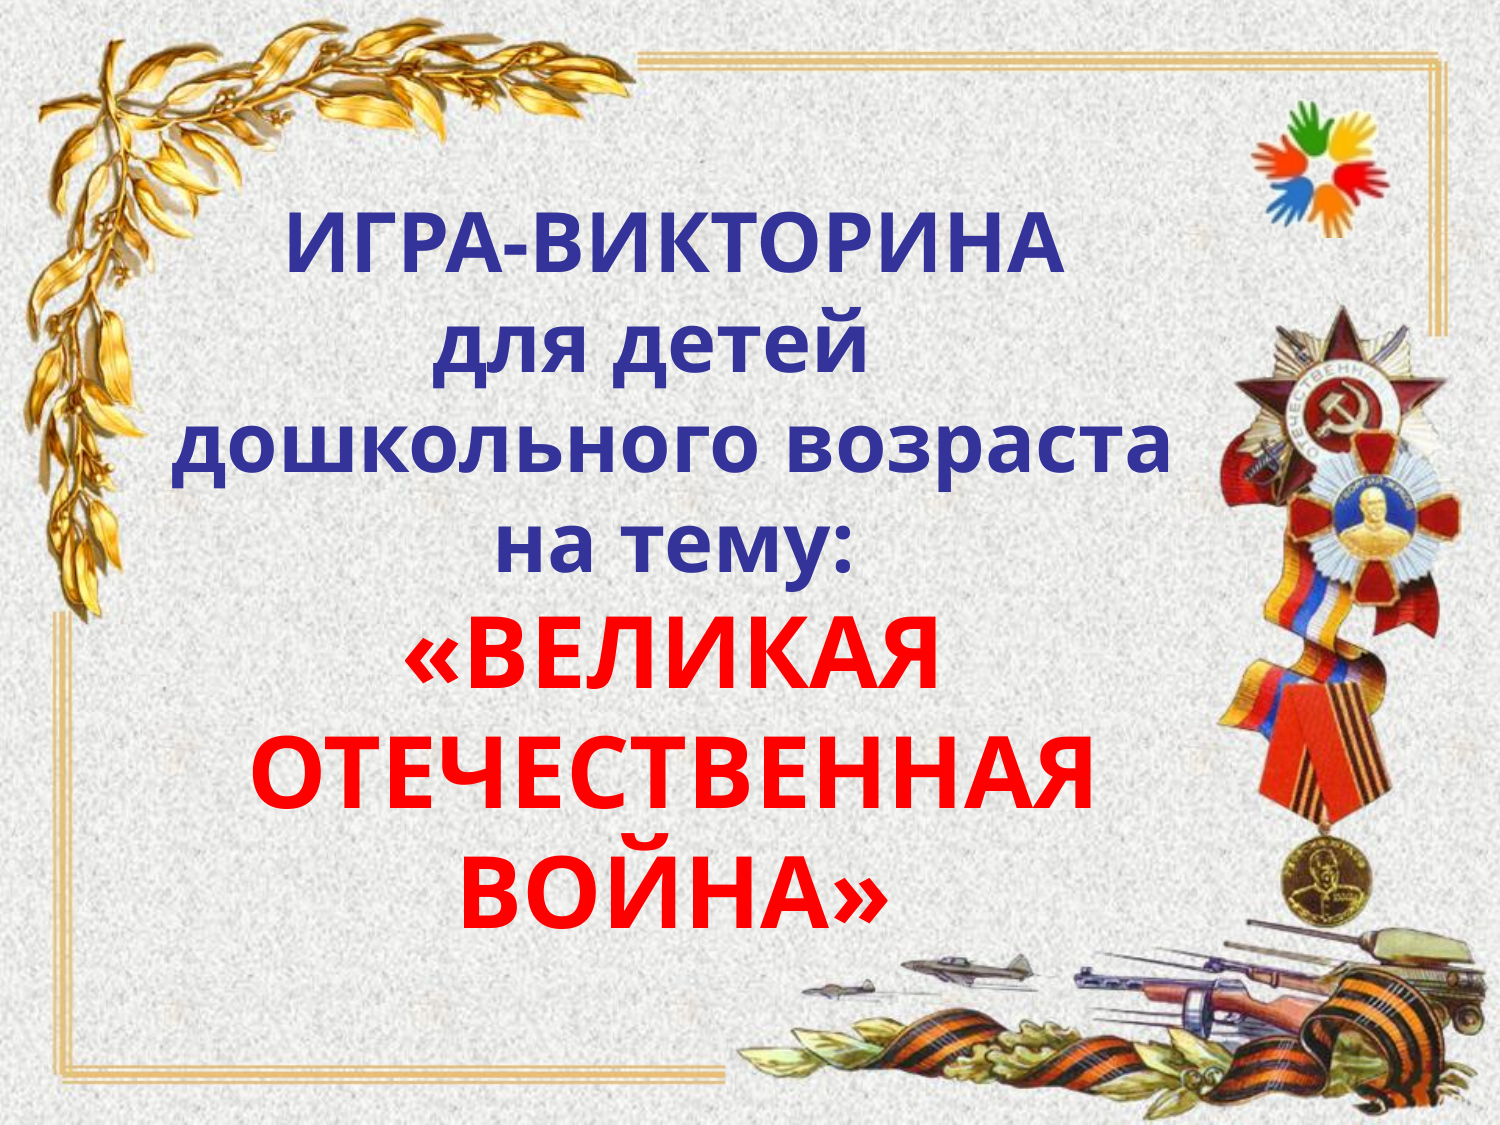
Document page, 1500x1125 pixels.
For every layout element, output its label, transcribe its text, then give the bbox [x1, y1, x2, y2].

text_box [137, 662, 1213, 1000]
title ИГРА-ВИКТОРИНА для детей дошкольного возраста на тему: «ВЕЛИКАЯ ОТЕЧЕСТВЕННАЯ ВОЙНА» [134, 337, 1213, 600]
picture [0, 0, 1500, 1125]
